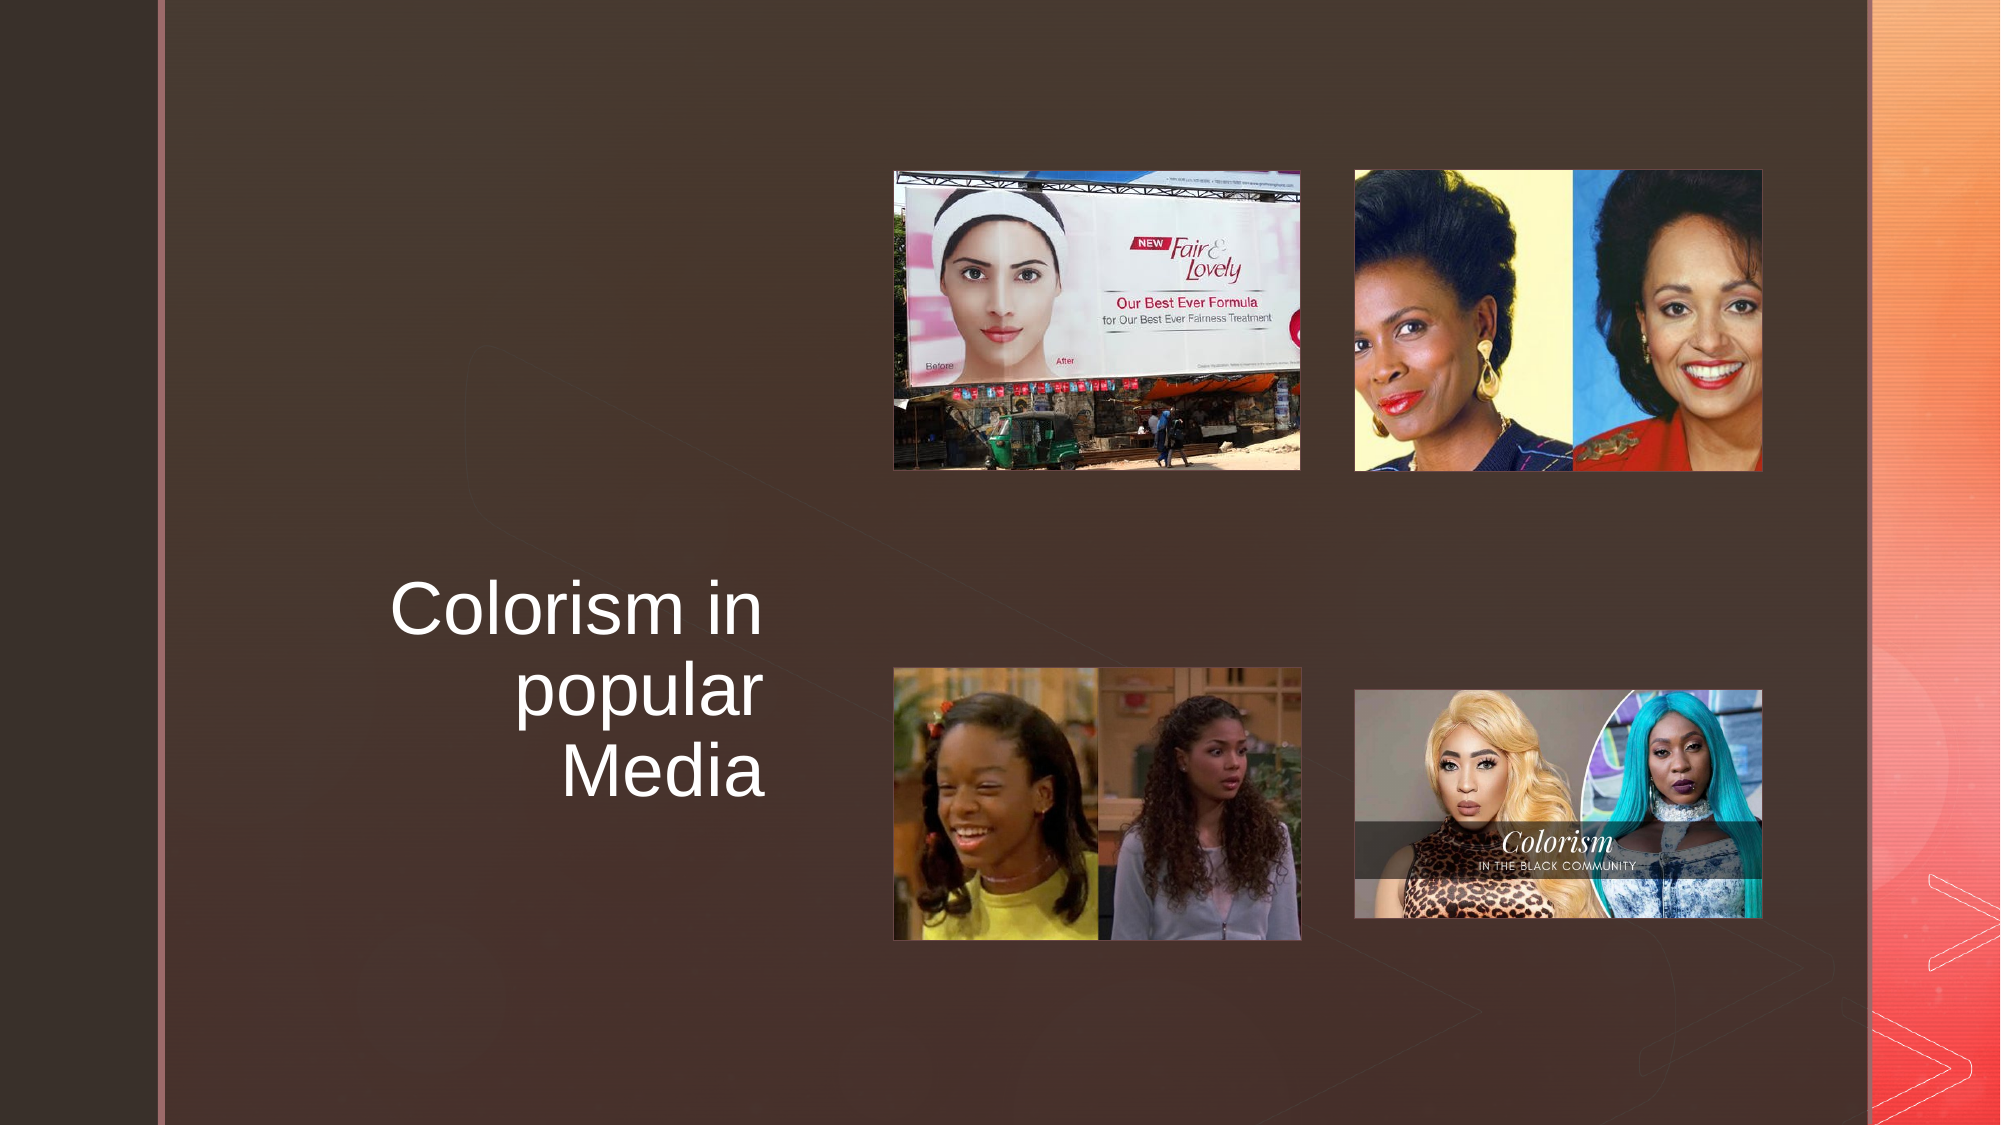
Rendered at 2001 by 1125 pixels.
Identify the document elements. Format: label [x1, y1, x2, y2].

list [892, 170, 1301, 471]
picture [0, 0, 2001, 1125]
